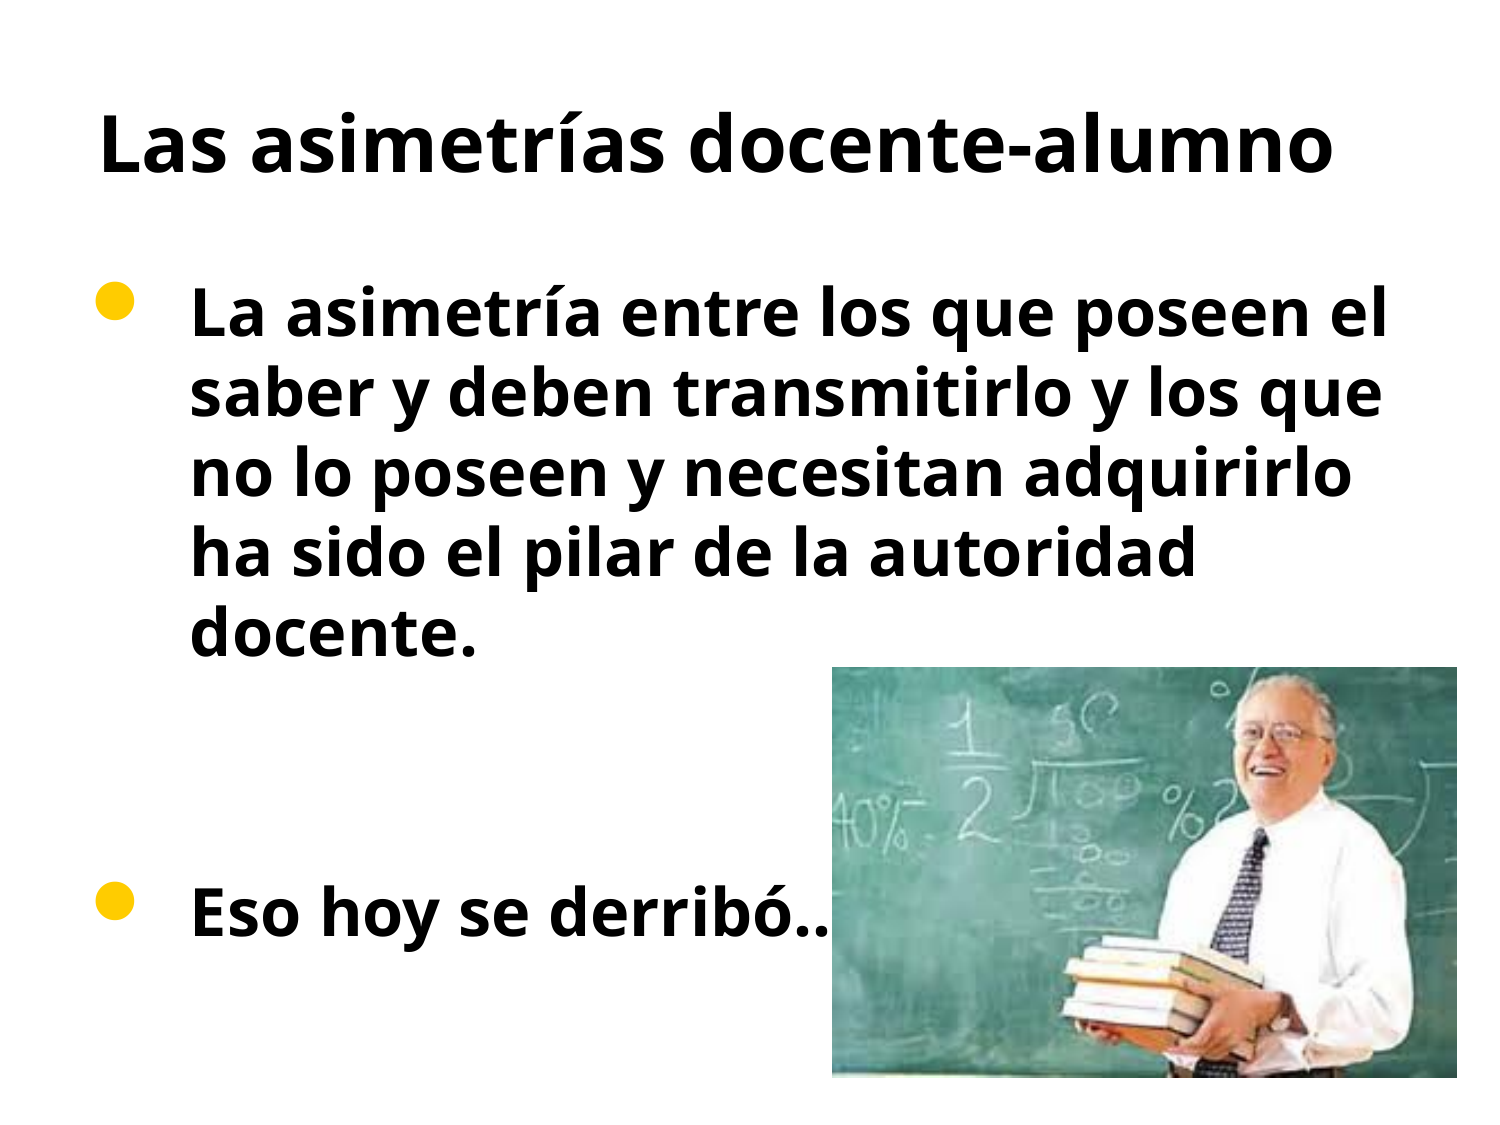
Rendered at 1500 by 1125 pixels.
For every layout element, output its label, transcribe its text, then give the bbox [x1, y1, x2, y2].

list La asimetría entre los que poseen el saber y deben transmitirlo y los que no lo poseen y necesitan adquirirlo ha sido el pilar de la autoridad docente. Eso hoy se derribó….. [74, 262, 1426, 1006]
title Las asimetrías docente-alumno [81, 46, 1433, 235]
picture [831, 667, 1457, 1079]
